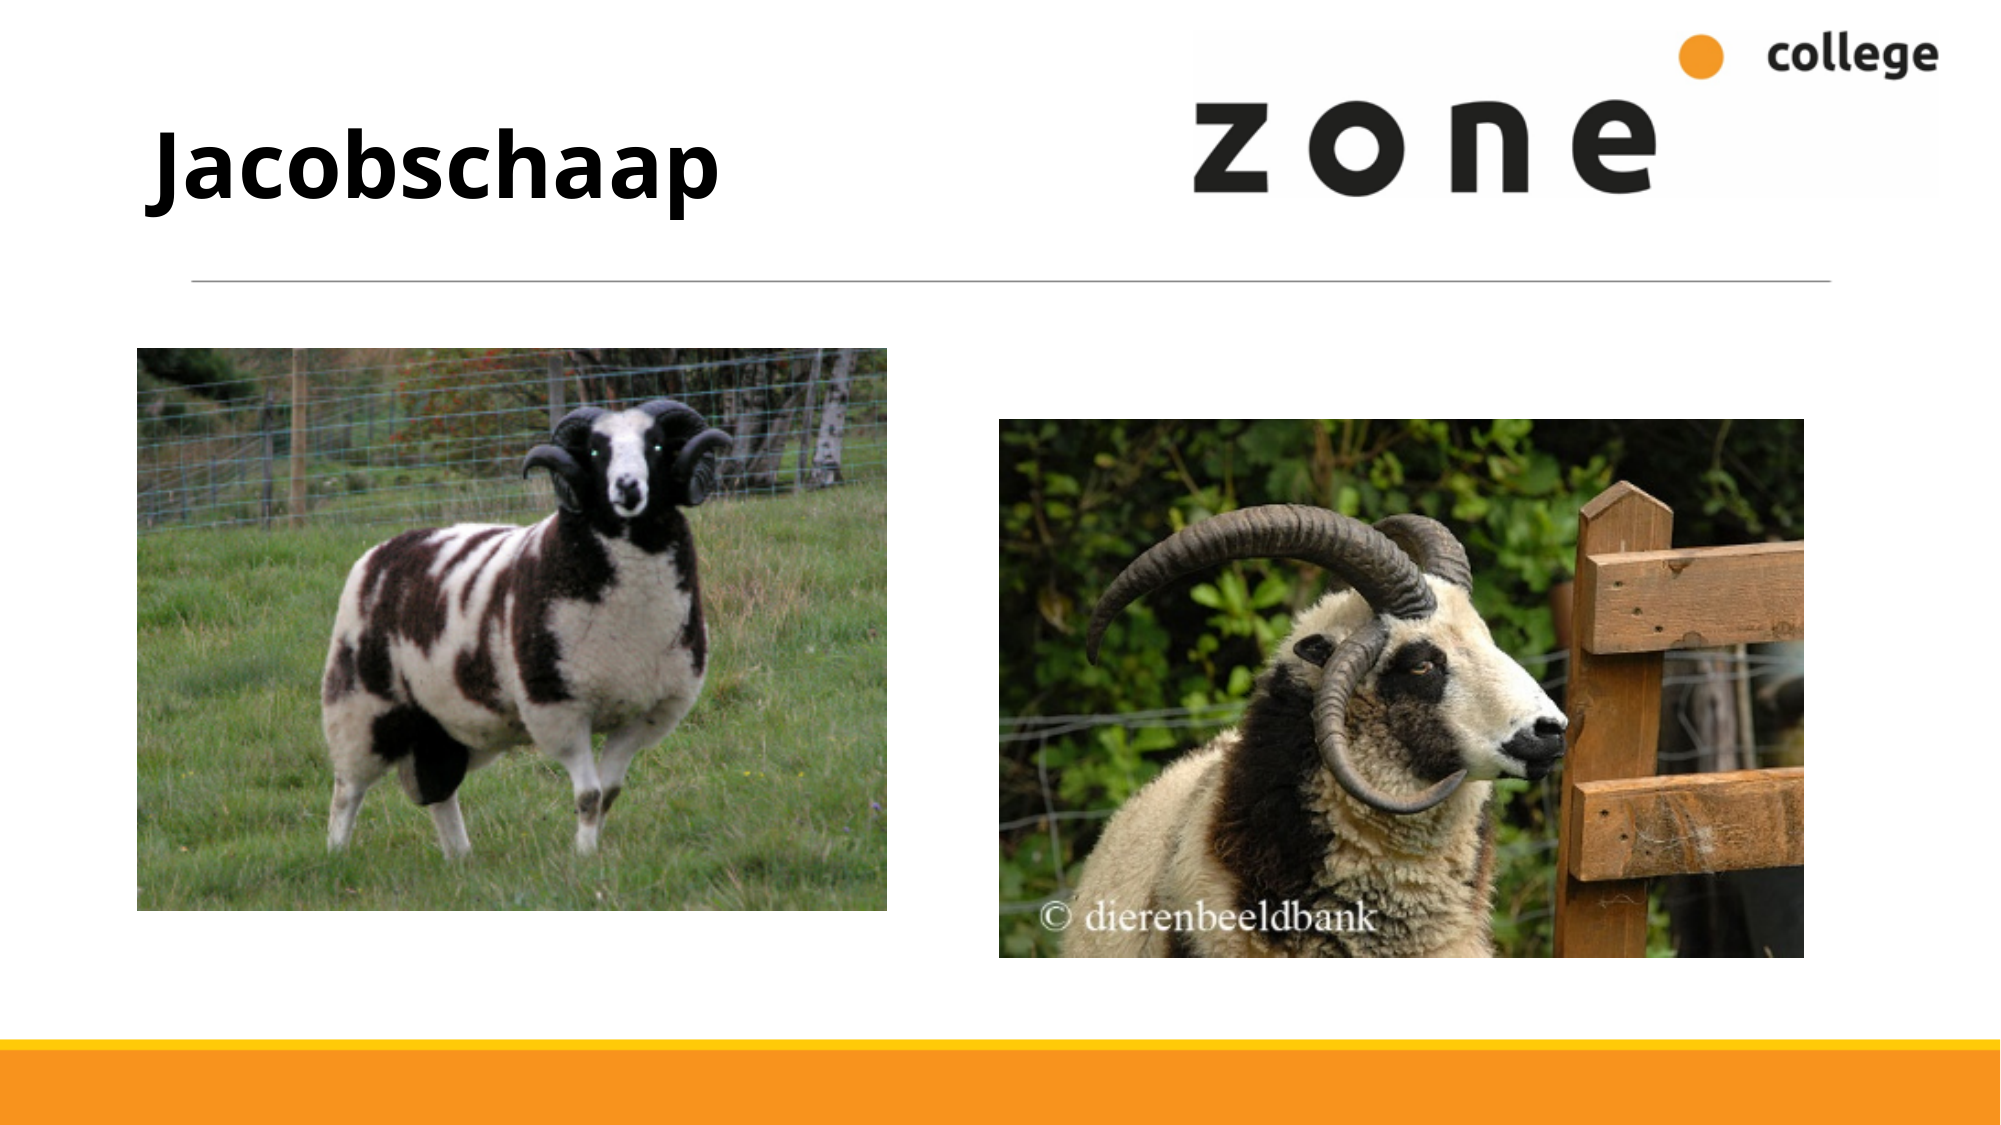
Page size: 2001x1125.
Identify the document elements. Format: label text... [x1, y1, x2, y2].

picture [0, 0, 2001, 1125]
title Jacobschaap [137, 59, 1863, 278]
